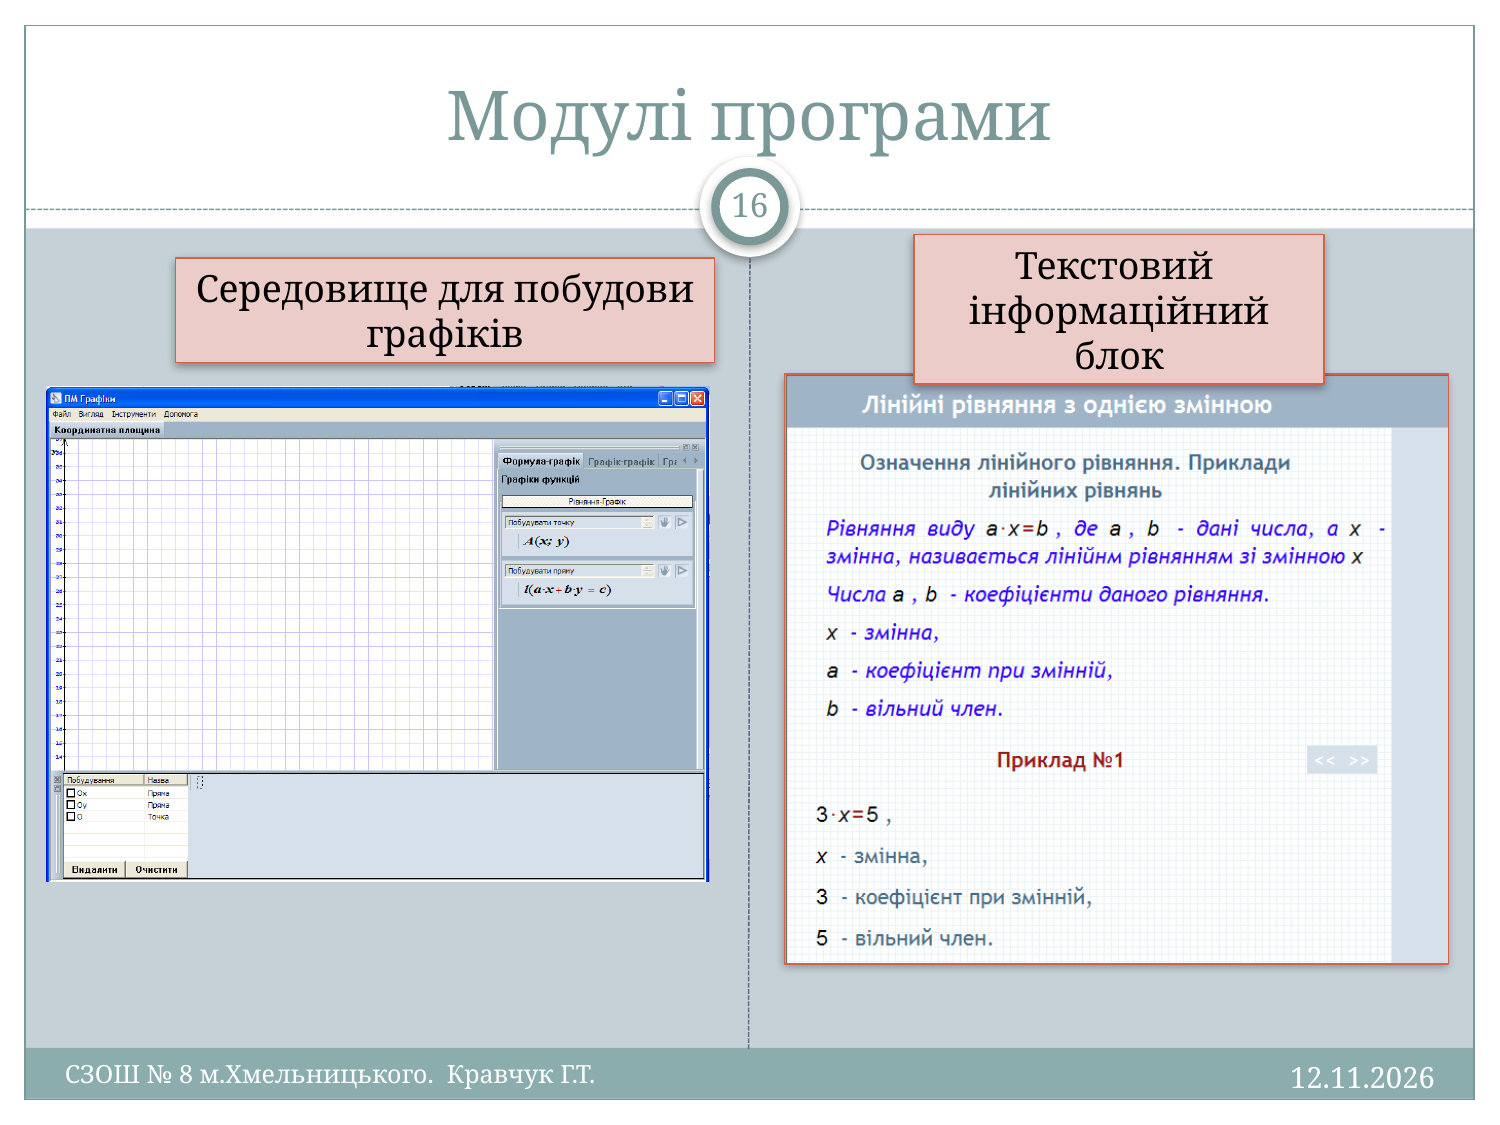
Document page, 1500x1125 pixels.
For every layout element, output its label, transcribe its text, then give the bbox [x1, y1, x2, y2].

text_box Текстовий інформаційний блок [913, 234, 1325, 371]
text_box Середовище для побудови графіків [175, 257, 715, 363]
title Модулі програми [49, 37, 1450, 162]
slide_number 16 [712, 170, 788, 243]
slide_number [950, 1051, 1450, 1112]
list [784, 374, 1448, 964]
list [46, 386, 710, 882]
footer СЗОШ № 8 м.Хмельницького. Кравчук Г.Т. [50, 1051, 638, 1112]
